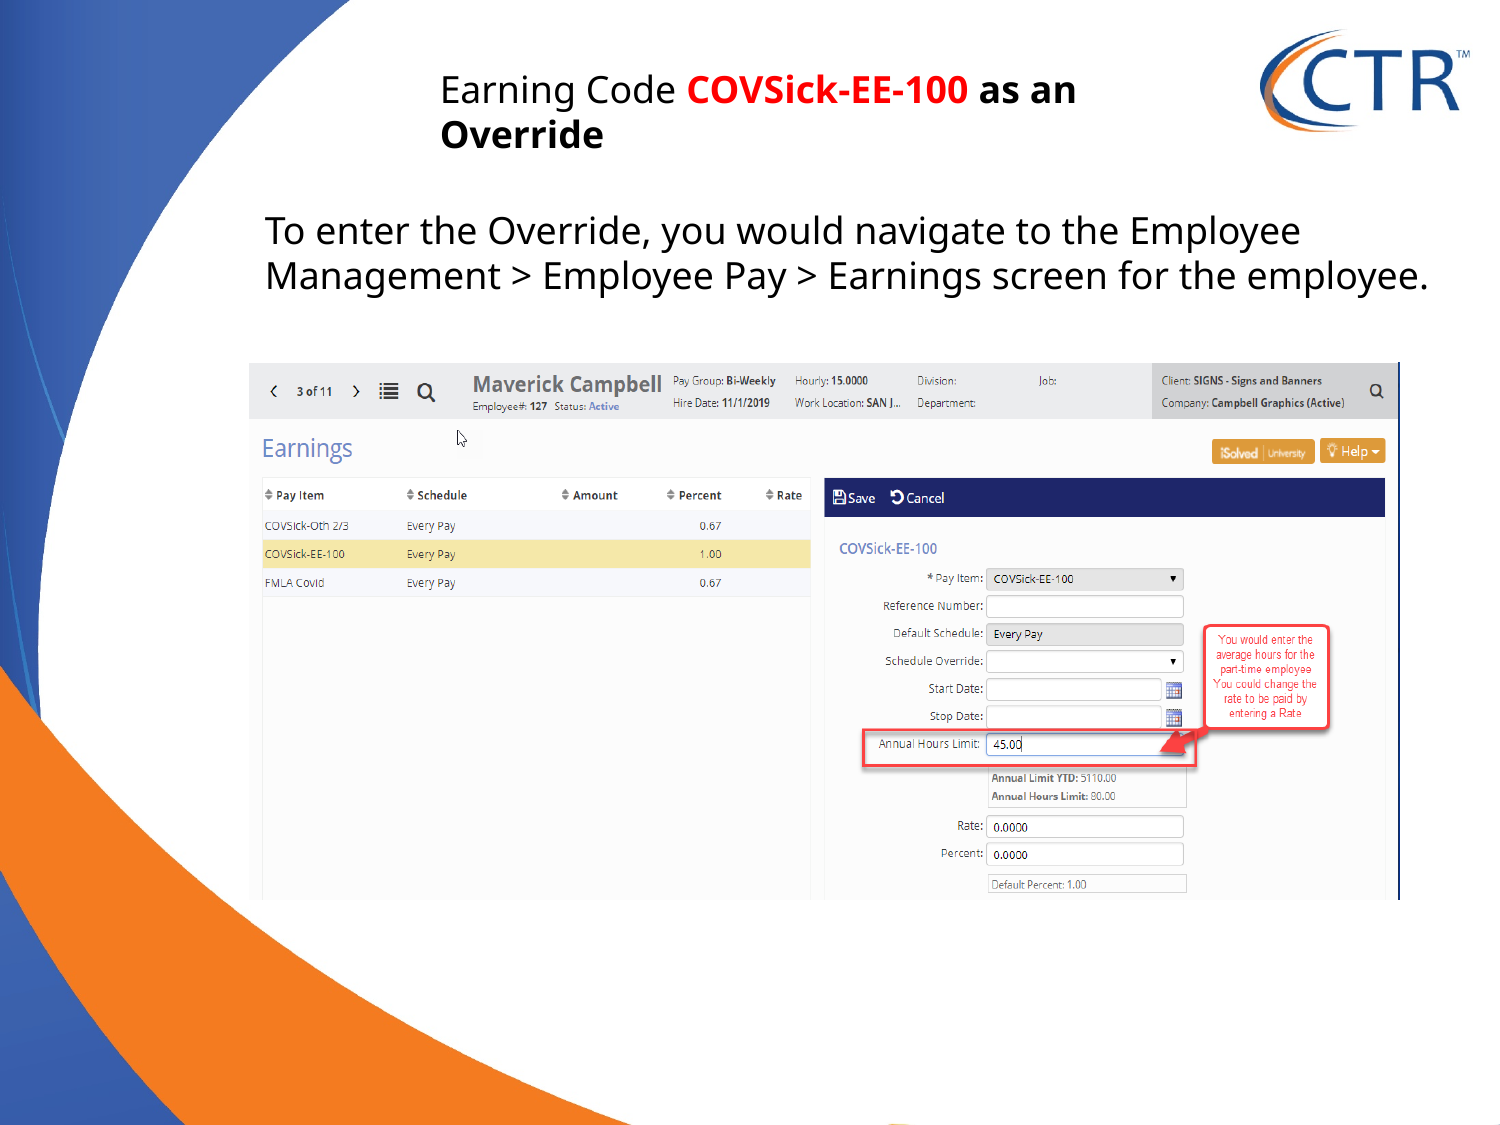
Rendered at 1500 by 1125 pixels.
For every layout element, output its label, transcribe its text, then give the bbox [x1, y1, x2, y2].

picture [0, 0, 1500, 1125]
text_box Earning Code COVSick-EE-100 as an Override [425, 58, 1225, 193]
text_box To enter the Override, you would navigate to the Employee Management > Employee Pay > Earnings screen for the employee. [249, 199, 1500, 350]
